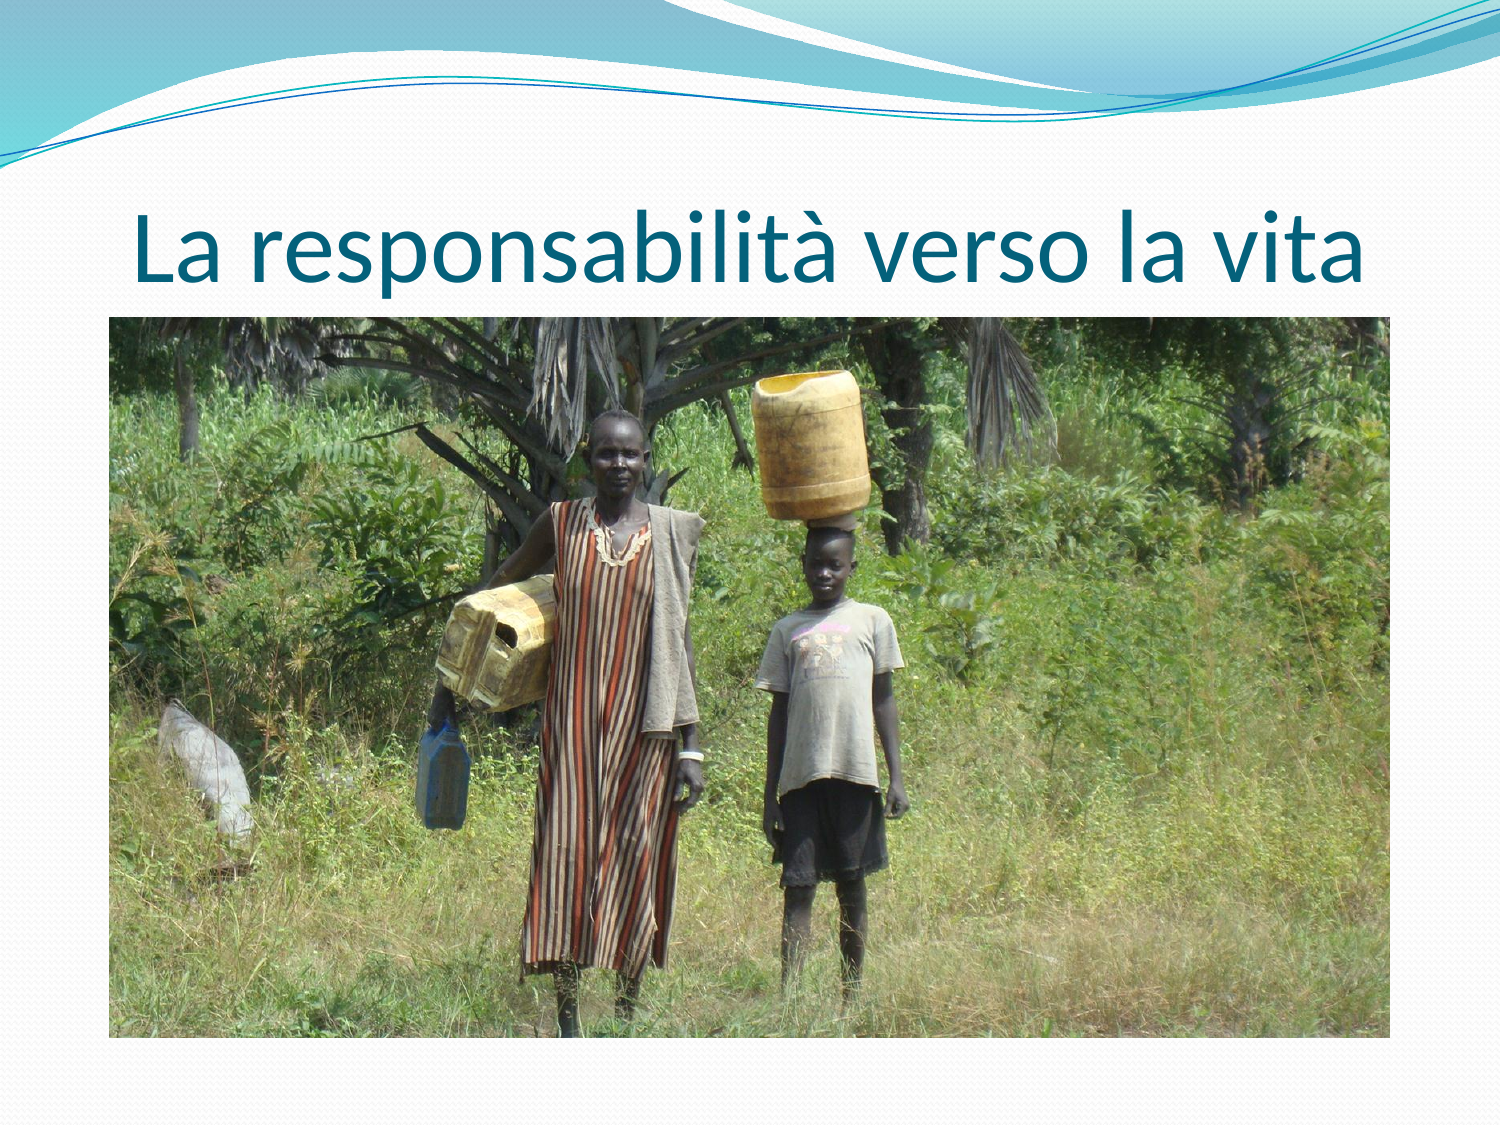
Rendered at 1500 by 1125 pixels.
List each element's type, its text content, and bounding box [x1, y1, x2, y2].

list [109, 317, 1391, 1038]
title La responsabilità verso la vita [75, 115, 1425, 303]
